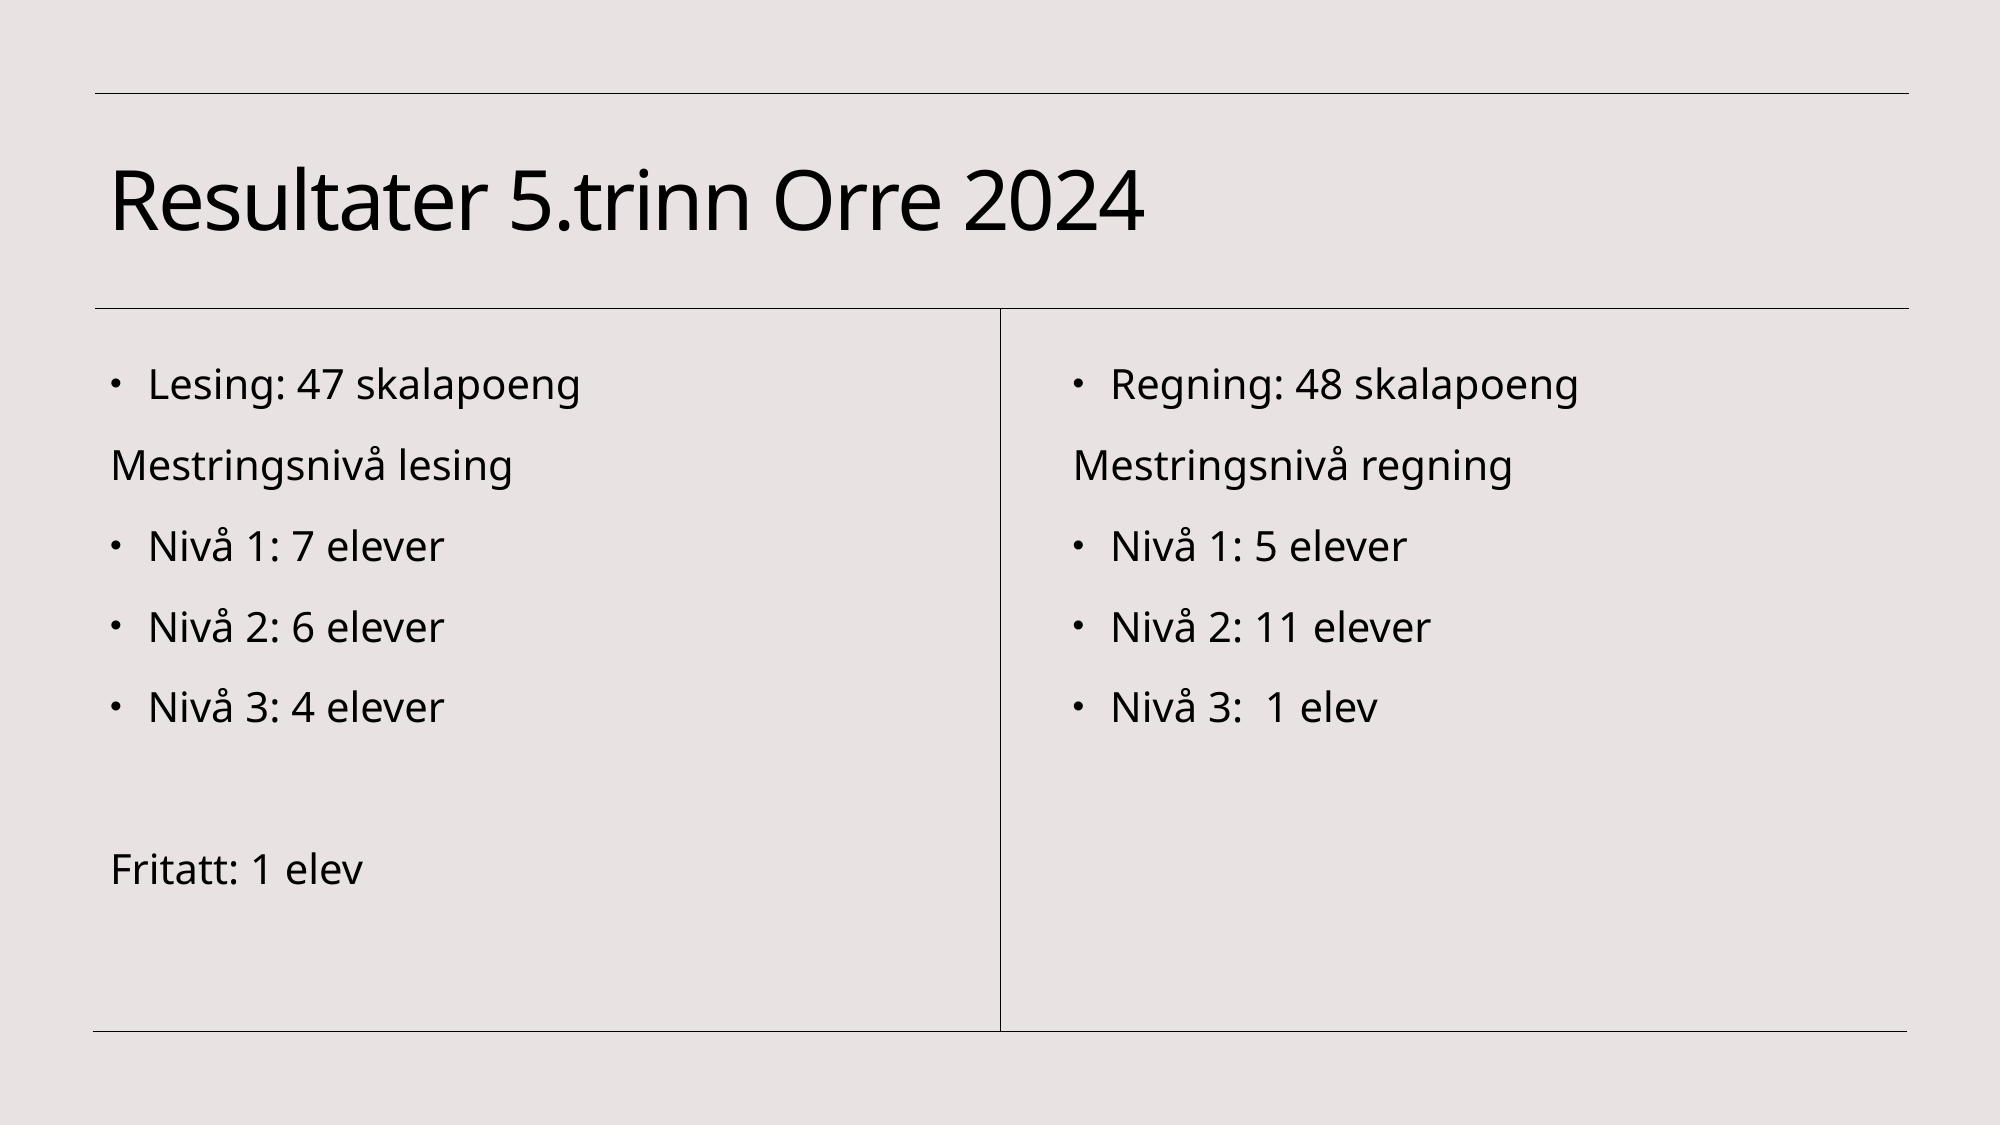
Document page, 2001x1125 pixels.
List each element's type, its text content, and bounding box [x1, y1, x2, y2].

list Regning: 48 skalapoeng Mestringsnivå regning Nivå 1: 5 elever Nivå 2: 11 elever Nivå 3: 1 elev [1057, 340, 1908, 1014]
title Resultater 5.trinn Orre 2024 [93, 116, 1907, 290]
list Lesing: 47 skalapoeng Mestringsnivå lesing Nivå 1: 7 elever Nivå 2: 6 elever Nivå 3: 4 elever Fritatt: 1 elev [95, 340, 946, 1014]
